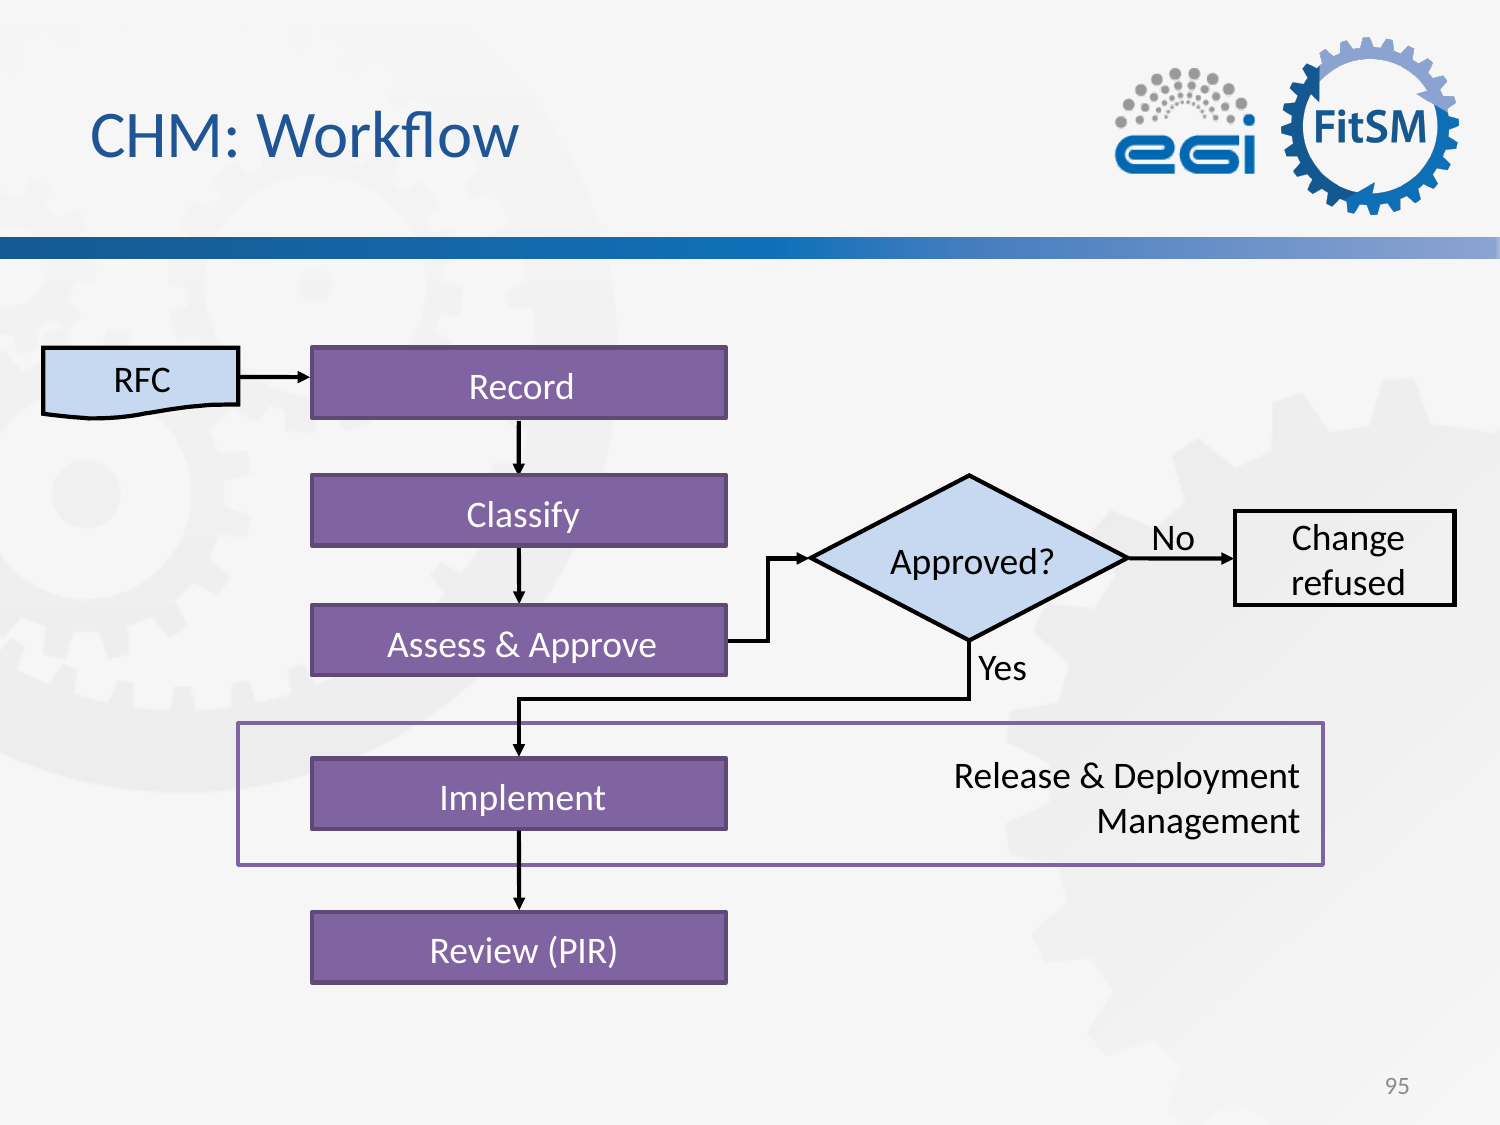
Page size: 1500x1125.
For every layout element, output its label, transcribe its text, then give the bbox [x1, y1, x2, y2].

title CHM: Workflow [75, 45, 1047, 217]
picture [0, 0, 1500, 1125]
slide_number 95 [1074, 1054, 1425, 1115]
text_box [42, 347, 1455, 1003]
